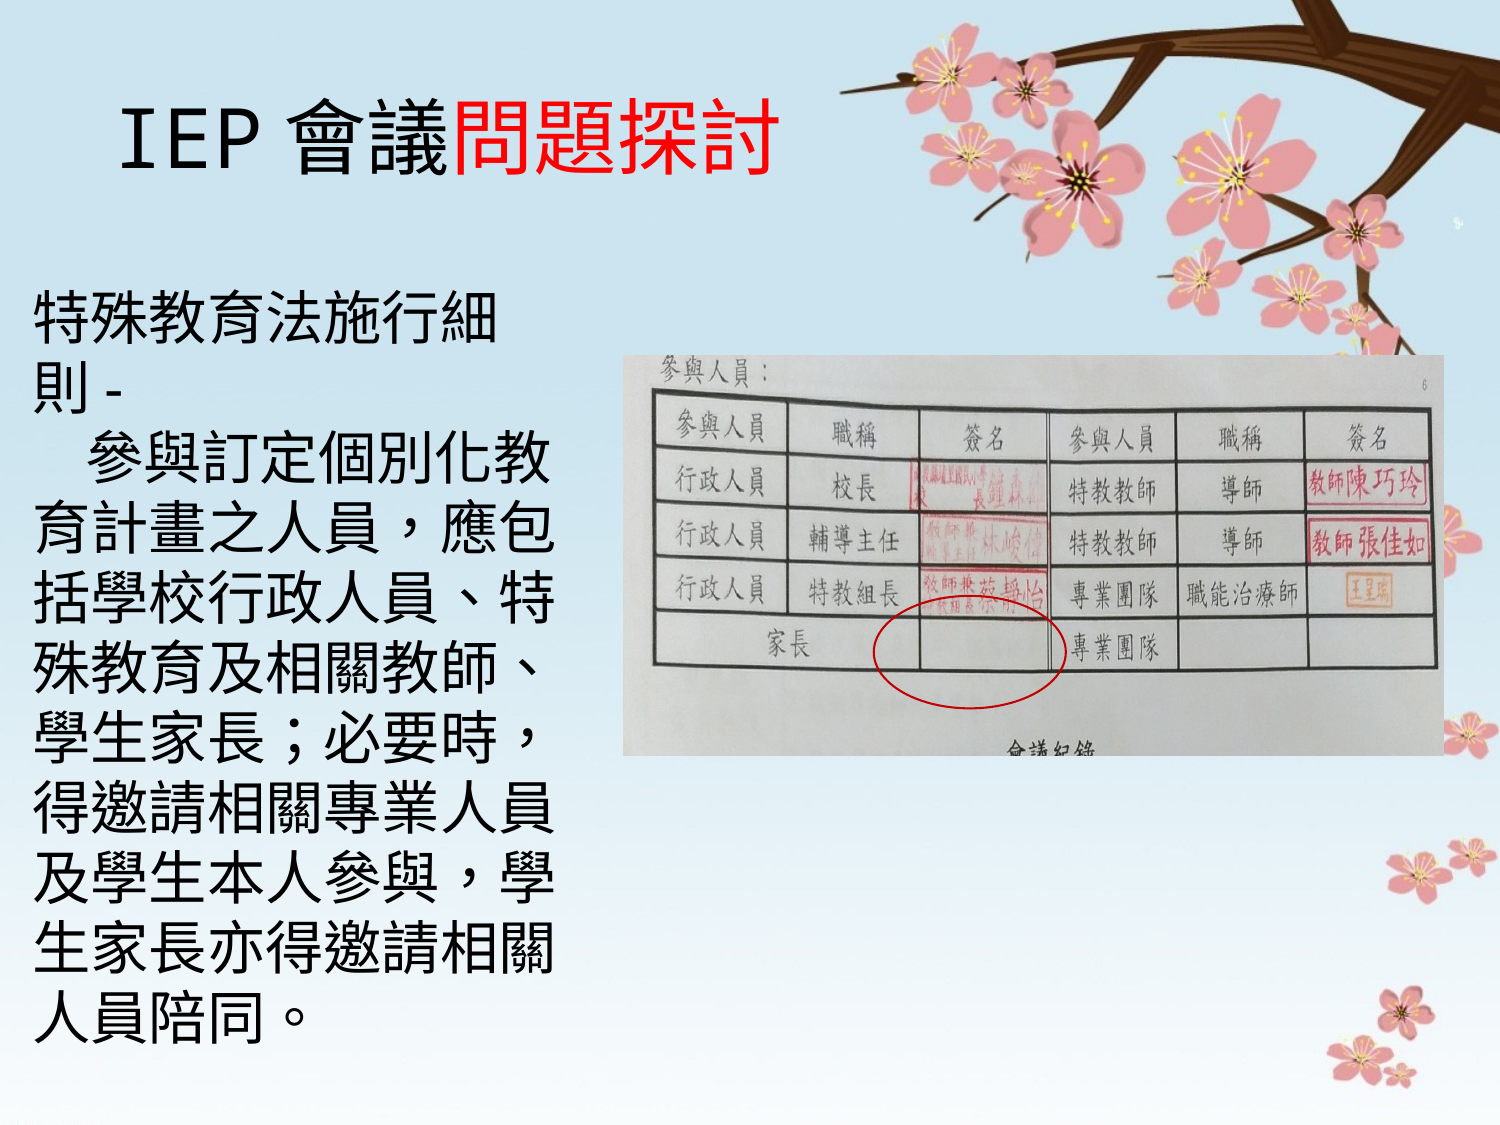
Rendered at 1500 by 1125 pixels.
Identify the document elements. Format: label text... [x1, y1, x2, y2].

text_box 特殊教育法施行細則- 參與訂定個別化教育計畫之人員，應包括學校行政人員、特殊教育及相關教師、學生家長；必要時，得邀請相關專業人員及學生本人參與，學生家長亦得邀請相關人員陪同。 [17, 273, 598, 1059]
picture [0, 0, 1500, 1125]
text_box IEP會議問題探討 [98, 78, 821, 193]
